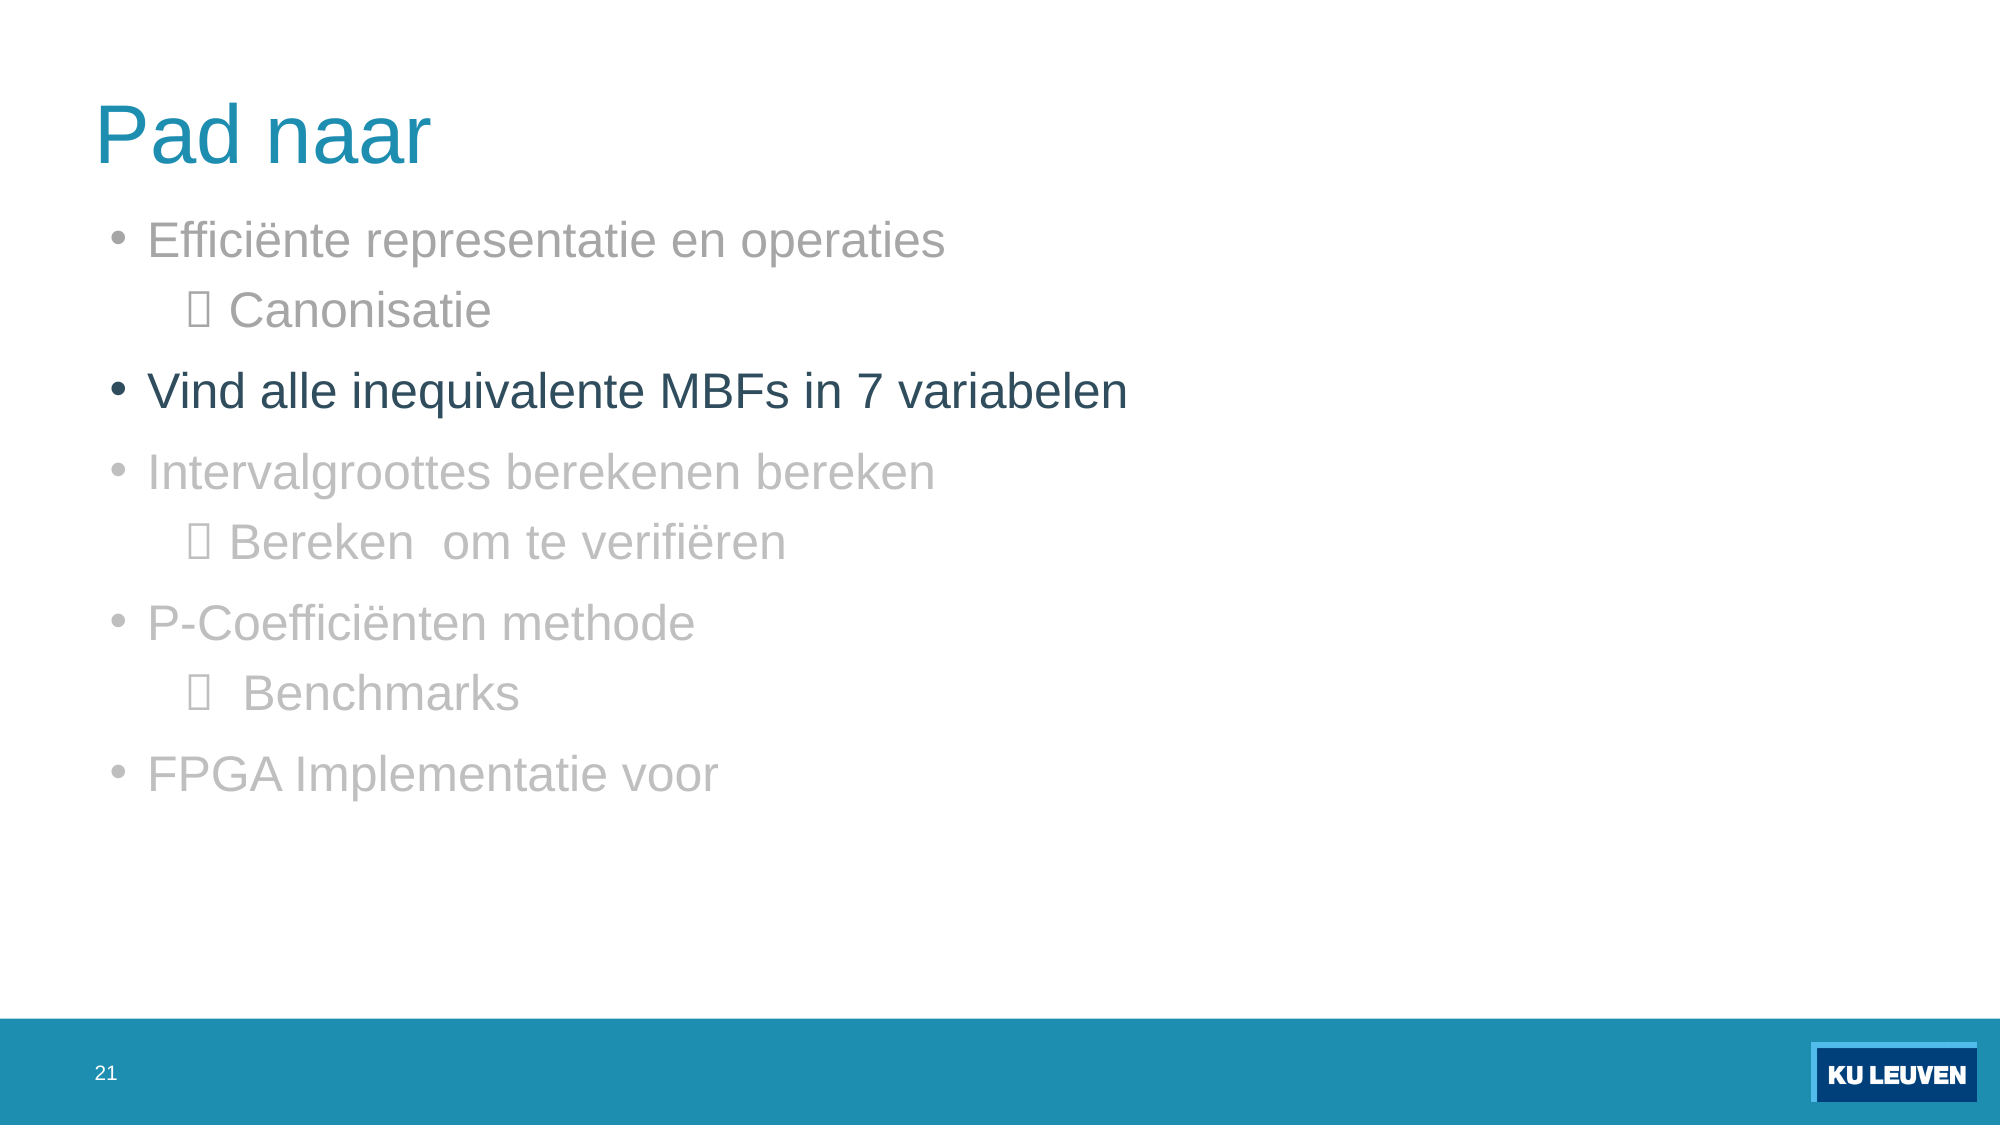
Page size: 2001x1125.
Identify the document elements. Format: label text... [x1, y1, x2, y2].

slide_number 21 [94, 1018, 201, 1125]
picture [1811, 1042, 1977, 1102]
